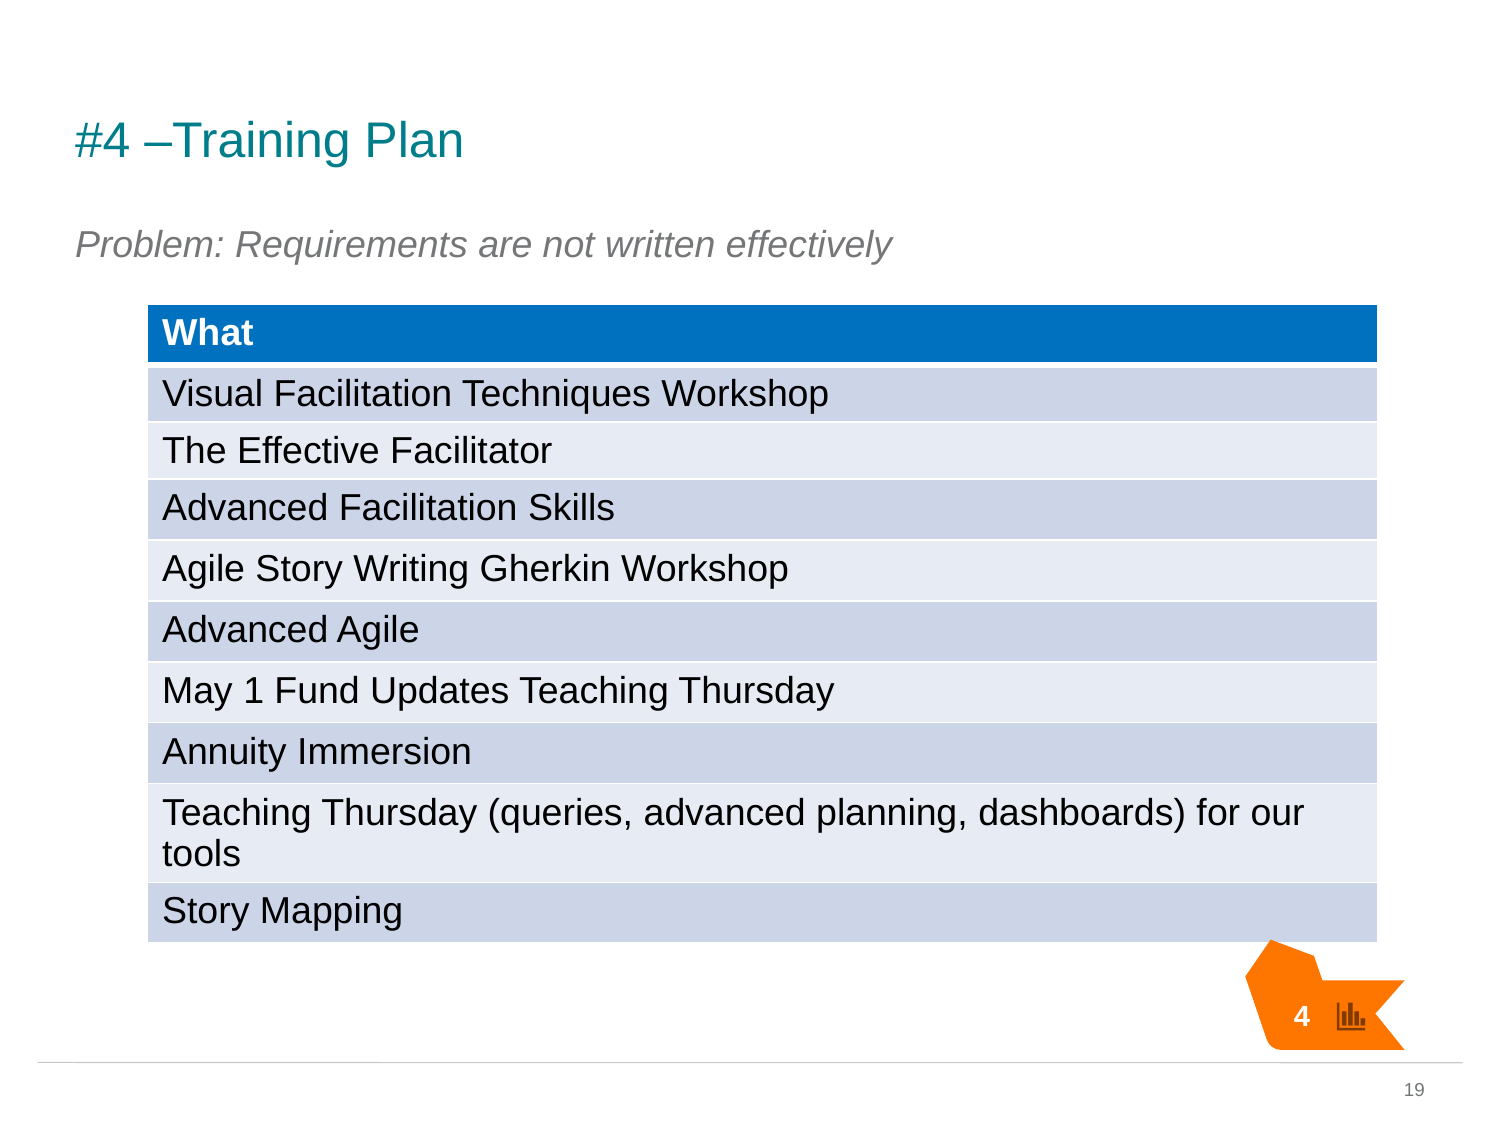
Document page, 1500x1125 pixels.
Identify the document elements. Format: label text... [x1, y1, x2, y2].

list Problem: Requirements are not written effectively [75, 212, 1450, 925]
title #4 –Training Plan [75, 75, 1450, 168]
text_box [1245, 939, 1405, 1051]
table_header What [148, 305, 1377, 362]
table_cell Advanced Agile [148, 602, 1377, 661]
table_cell Teaching Thursday (queries, advanced planning, dashboards) for our tools [148, 784, 1377, 882]
table_cell Story Mapping [148, 883, 1377, 942]
table_cell The Effective Facilitator [148, 423, 1377, 478]
table_cell Annuity Immersion [148, 723, 1377, 783]
table_cell Advanced Facilitation Skills [148, 480, 1377, 539]
table_cell Visual Facilitation Techniques Workshop [148, 368, 1377, 421]
table_cell May 1 Fund Updates Teaching Thursday [148, 663, 1377, 722]
table_cell Agile Story Writing Gherkin Workshop [148, 541, 1377, 600]
slide_number 18 [1325, 1070, 1425, 1100]
